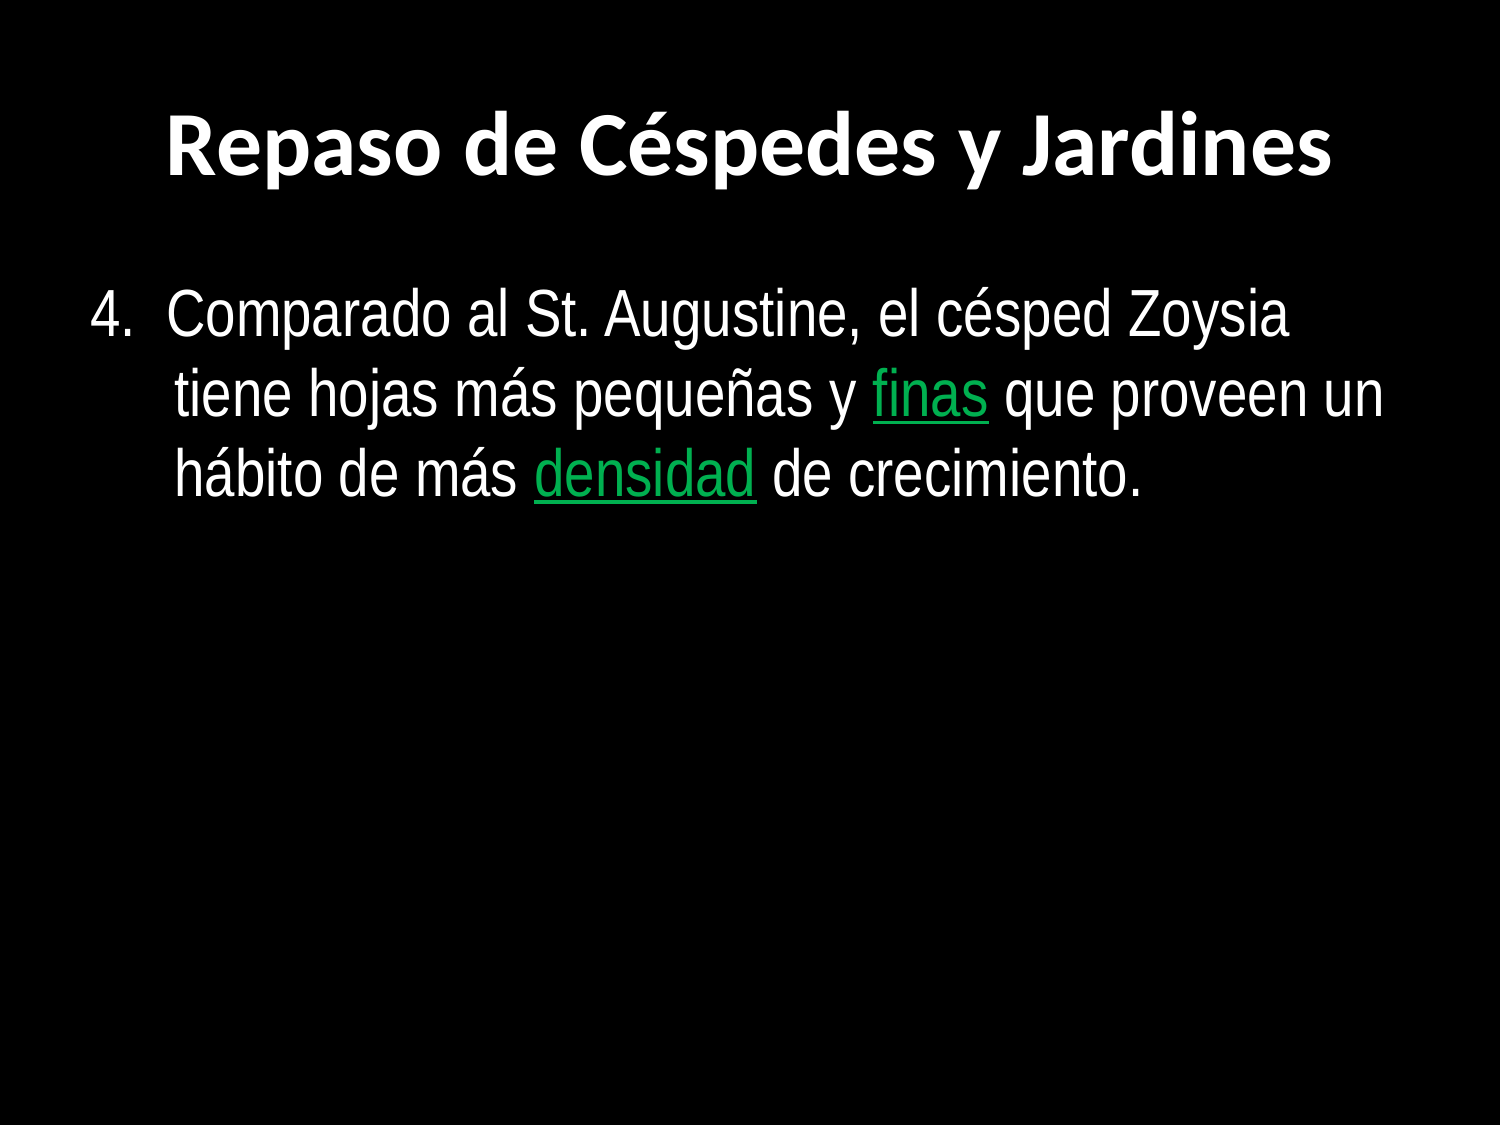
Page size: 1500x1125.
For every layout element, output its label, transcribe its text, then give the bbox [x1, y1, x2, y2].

list 4. Comparado al St. Augustine, el césped Zoysia tiene hojas más pequeñas y finas que proveen un hábito de más densidad de crecimiento. [75, 262, 1425, 1005]
title Repaso de Céspedes y Jardines [75, 45, 1425, 233]
